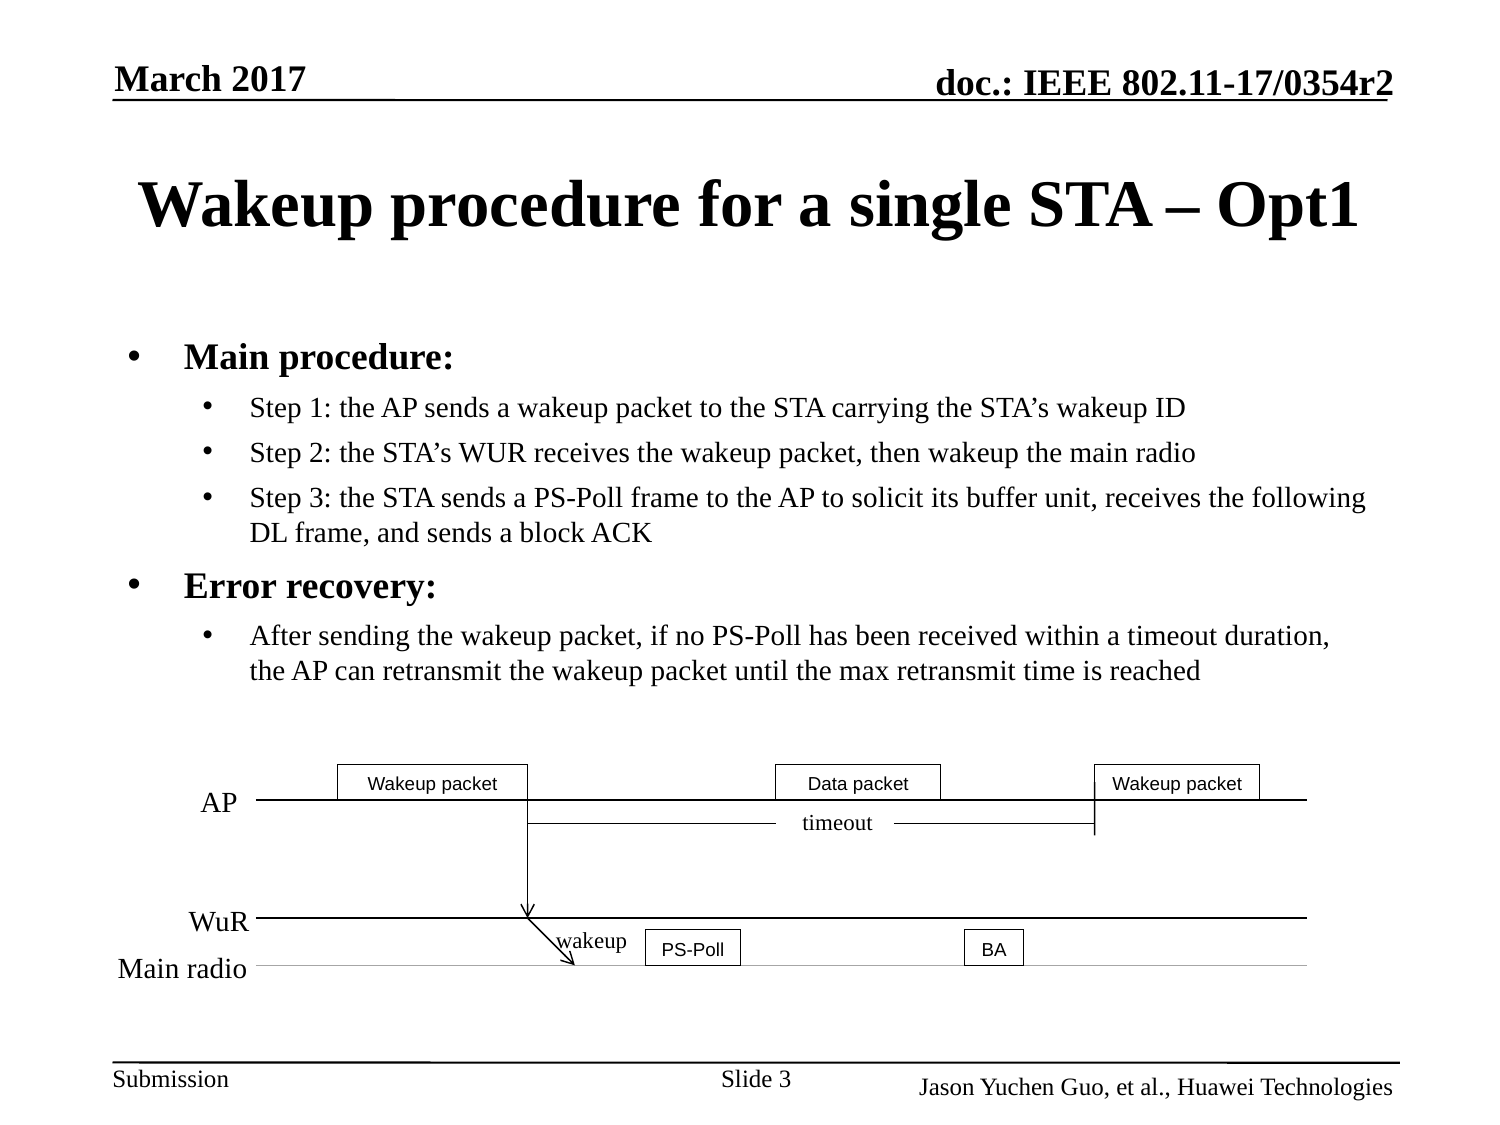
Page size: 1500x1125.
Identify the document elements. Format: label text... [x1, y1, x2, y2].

text_box Data packet [775, 764, 941, 799]
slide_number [114, 54, 423, 100]
text_box PS-Poll [645, 929, 741, 964]
title Wakeup procedure for a single STA – Opt1 [112, 112, 1388, 288]
text_box AP [185, 776, 253, 827]
text_box BA [964, 929, 1024, 964]
slide_number Slide 3 [712, 1061, 800, 1123]
text_box timeout [787, 809, 888, 843]
text_box wakeup [580, 926, 643, 961]
text_box WuR [173, 894, 265, 945]
text_box Main radio [102, 941, 263, 992]
list Main procedure: Step 1: the AP sends a wakeup packet to the STA carrying the STA’s wakeup ID Step 2: the STA’s WUR receives the wakeup packet, then wakeup the main radio Step 3: the STA sends a PS-Poll frame to the AP to solicit its buffer unit, receives the following DL frame, and sends a block ACK Error recovery: After sending the wakeup packet, if no PS-Poll has been received within a timeout duration, the AP can retransmit the wakeup packet until the max retransmit time is reached [112, 324, 1388, 713]
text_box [527, 917, 576, 966]
text_box Wakeup packet [1094, 764, 1260, 799]
text_box Wakeup packet [337, 764, 528, 799]
